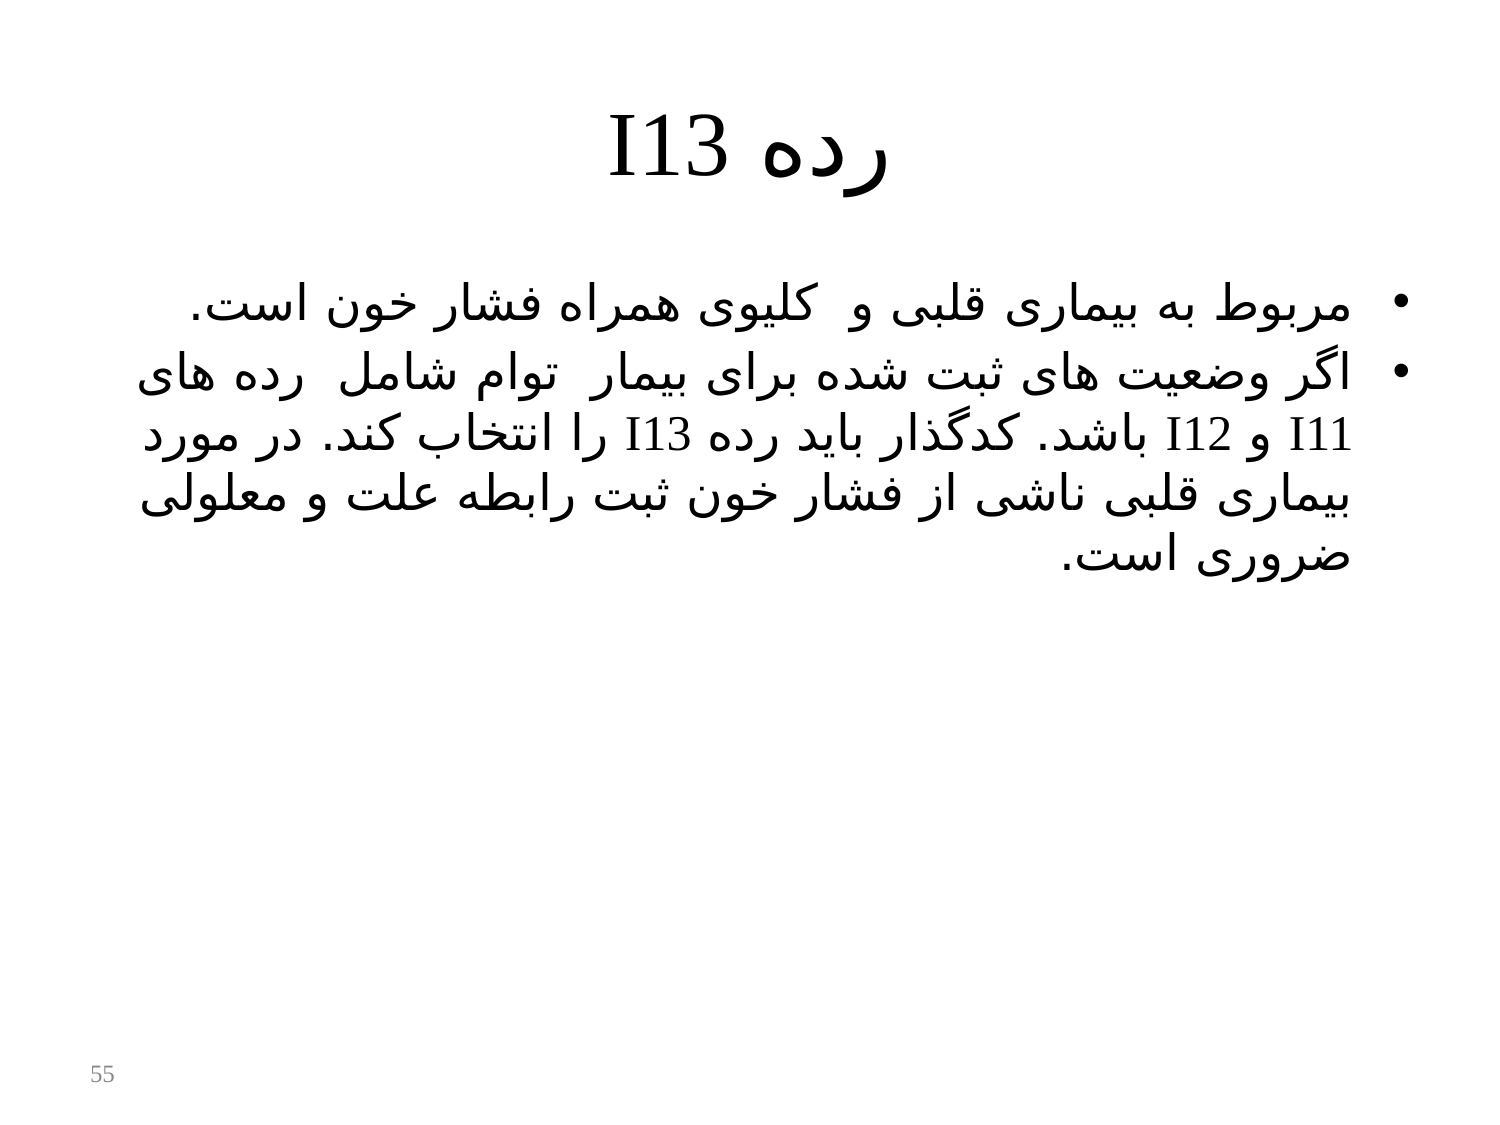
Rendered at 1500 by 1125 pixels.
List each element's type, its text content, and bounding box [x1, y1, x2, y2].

slide_number 55 [75, 1042, 425, 1103]
list مربوط به بیماری قلبی و کلیوی همراه فشار خون است. اگر وضعیت های ثبت شده برای بیمار توام شامل رده های I11 و I12 باشد. کدگذار باید رده I13 را انتخاب کند. در مورد بیماری قلبی ناشی از فشار خون ثبت رابطه علت و معلولی ضروری است. [75, 262, 1425, 1005]
title رده I13 [75, 45, 1425, 233]
